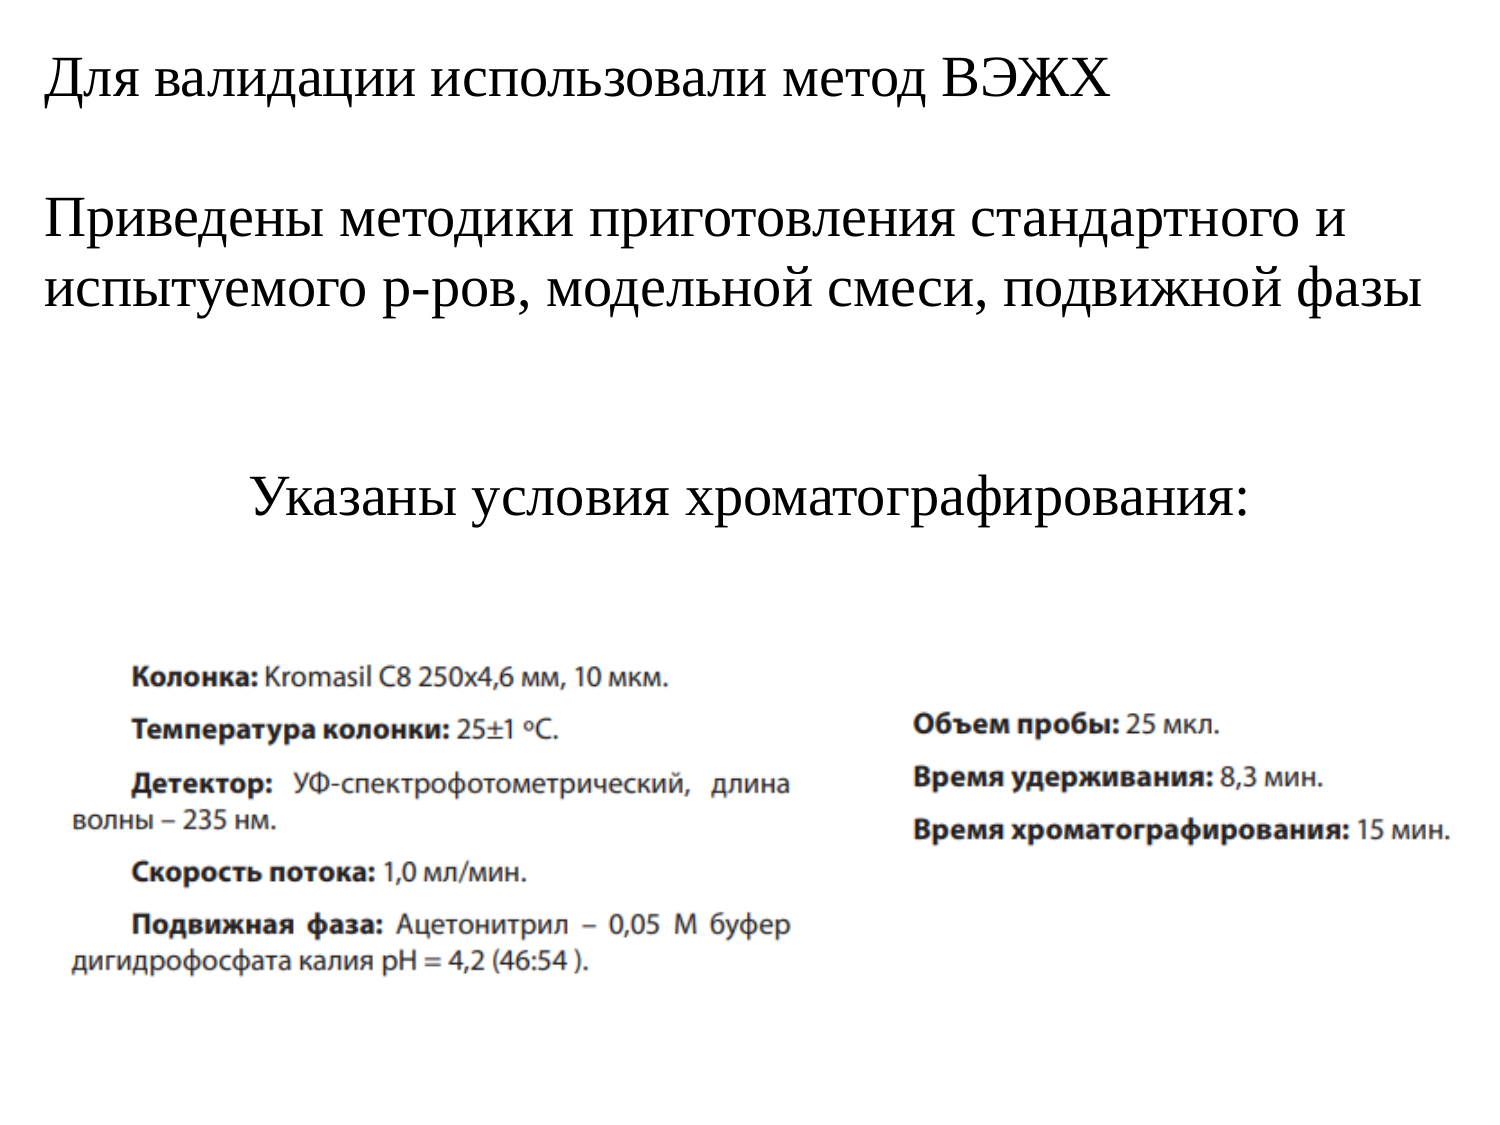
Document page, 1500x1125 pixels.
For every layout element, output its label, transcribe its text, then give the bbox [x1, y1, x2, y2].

picture [29, 656, 810, 984]
subtitle Для валидации использовали метод ВЭЖХ Приведены методики приготовления стандартного и испытуемого р-ров, модельной смеси, подвижной фазы Указаны условия хроматографирования: [29, 30, 1471, 1083]
picture [874, 692, 1466, 865]
